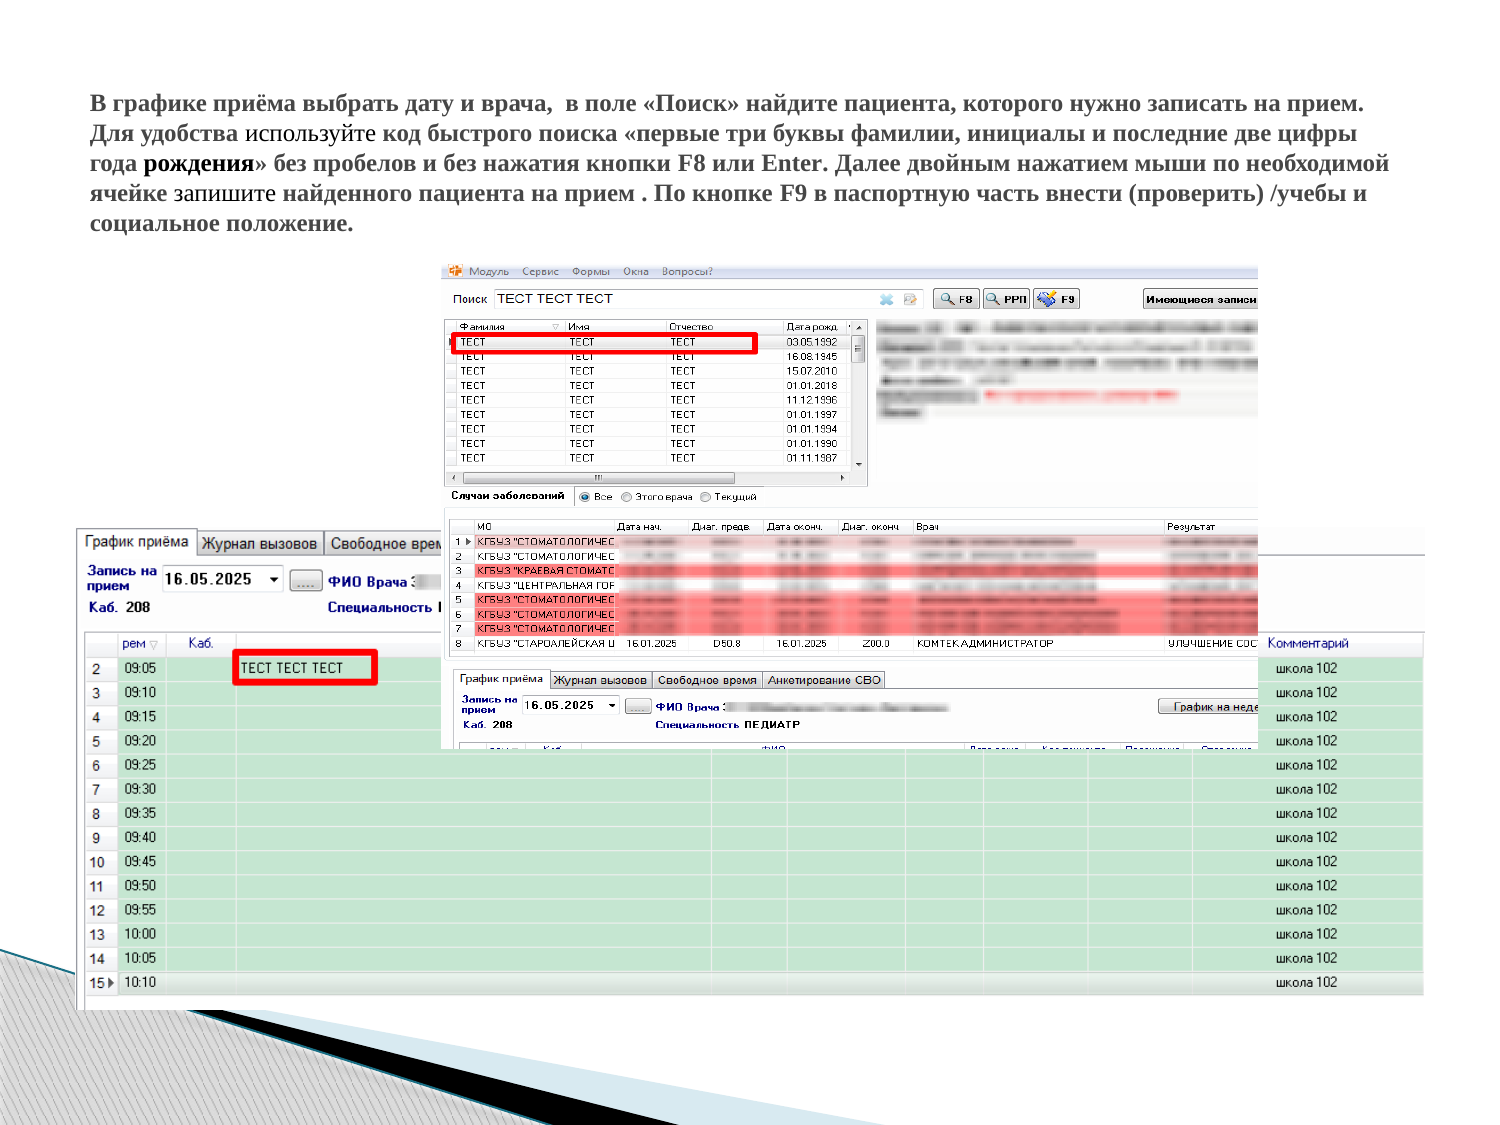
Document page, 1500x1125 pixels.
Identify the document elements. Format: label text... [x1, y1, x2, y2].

title В графике приёма выбрать дату и врача, в поле «Поиск» найдите пациента, которого нужно записать на прием. Для удобства используйте код быстрого поиска «первые три буквы фамилии, инициалы и последние две цифры года рождения» без пробелов и без нажатия кнопки F8 или Enter. Далее двойным нажатием мыши по необходимой ячейке запишите найденного пациента на прием . По кнопке F9 в паспортную часть внести (проверить) /учебы и социальное положение. [75, 90, 159, 233]
picture [159, 89, 1259, 749]
title В графике приёма выбрать дату и врача, в поле «Поиск» найдите пациента, которого нужно записать на прием. Для удобства используйте код быстрого поиска «первые три буквы фамилии, инициалы и последние две цифры года рождения» без пробелов и без нажатия кнопки F8 или Enter. Далее двойным нажатием мыши по необходимой ячейке запишите найденного пациента на прием . По кнопке F9 в паспортную часть внести (проверить) /учебы и социальное положение. [1259, 90, 1425, 233]
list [74, 526, 1426, 1010]
